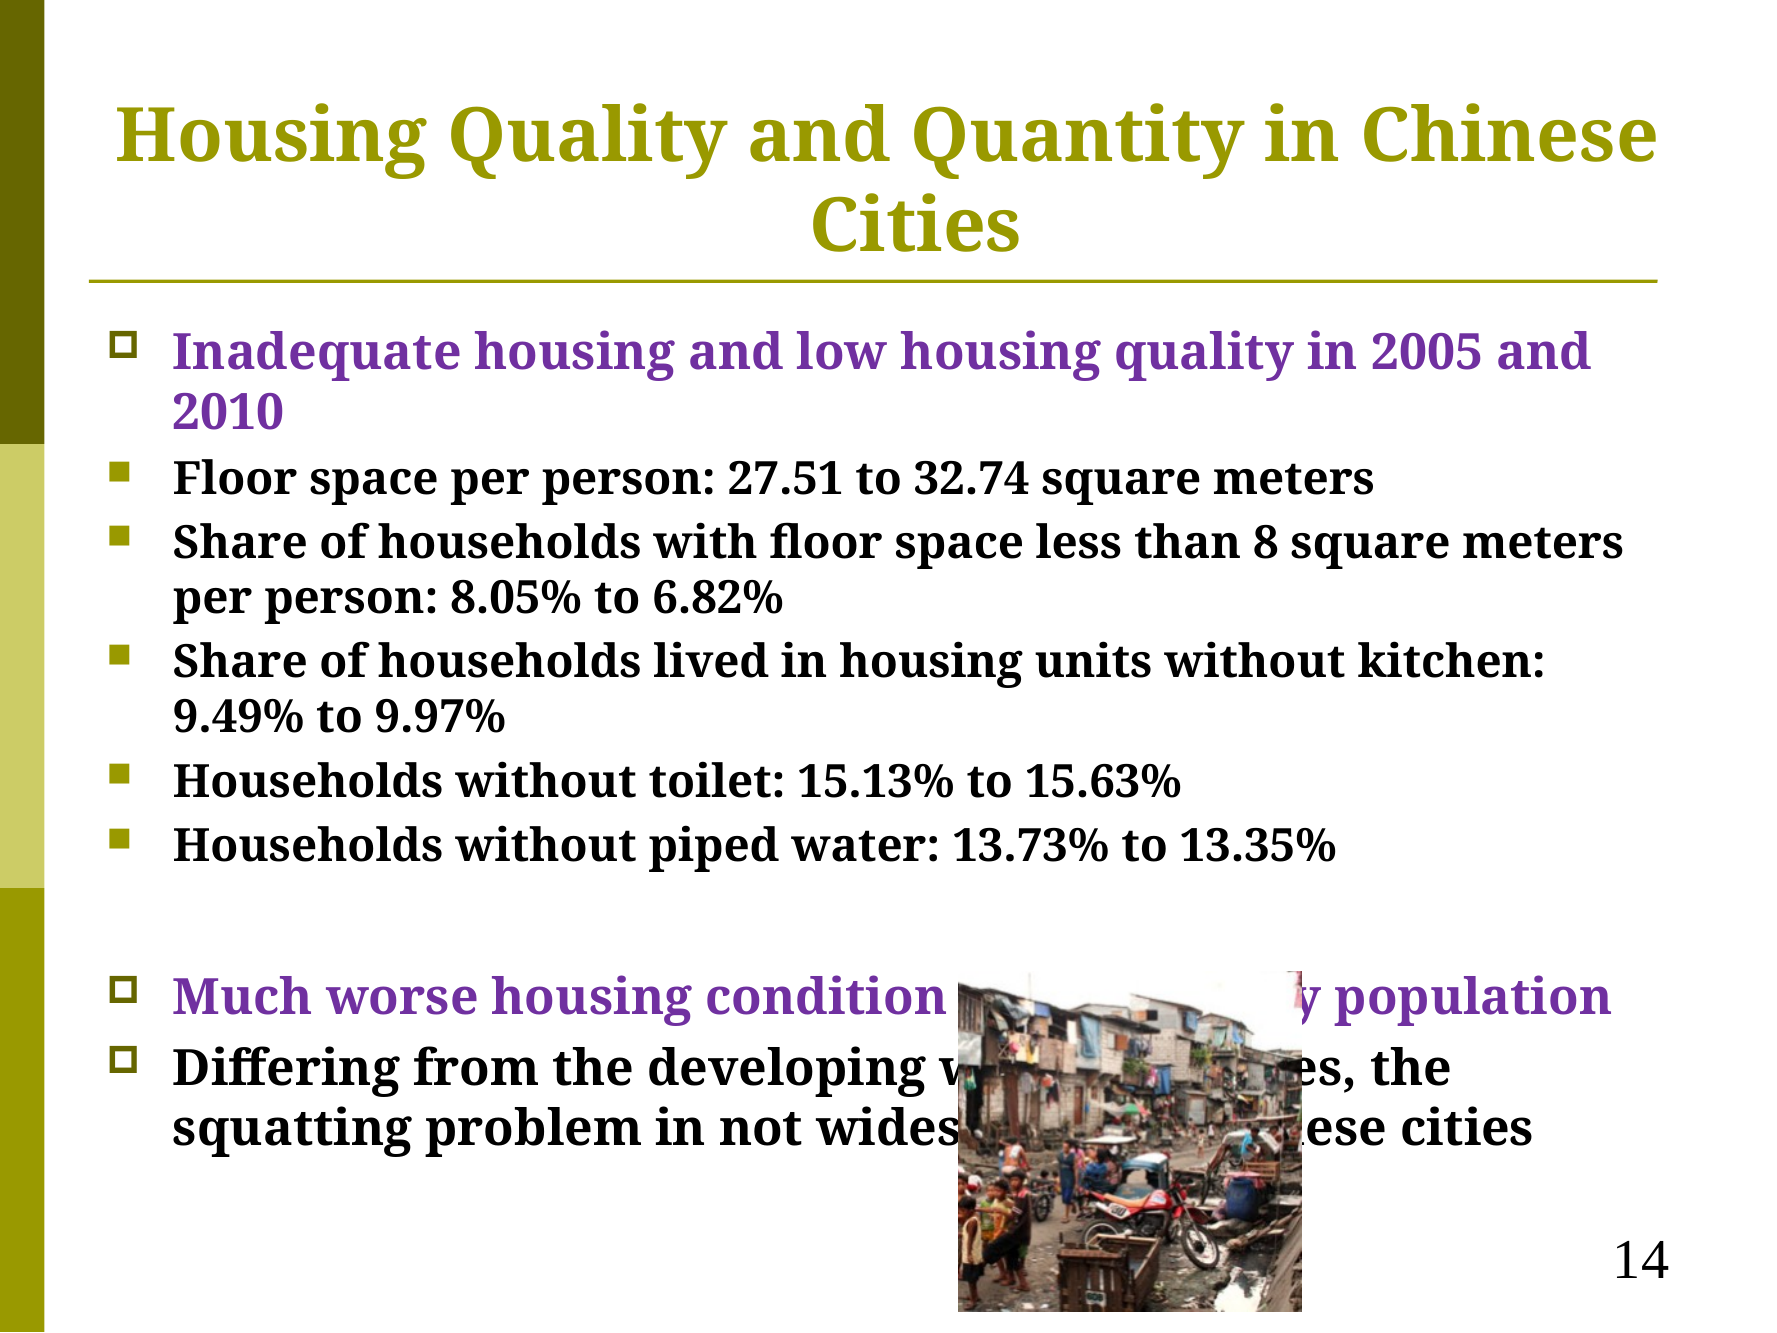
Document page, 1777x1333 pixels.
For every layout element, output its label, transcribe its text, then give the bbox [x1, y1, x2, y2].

title Housing Quality and Quantity in Chinese Cities [88, 53, 1688, 276]
list Inadequate housing and low housing quality in 2005 and 2010 Floor space per person: 27.51 to 32.74 square meters Share of households with floor space less than 8 square meters per person: 8.05% to 6.82% Share of households lived in housing units without kitchen: 9.49% to 9.97% Households without toilet: 15.13% to 15.63% Households without piped water: 13.73% to 13.35% Much worse housing condition for temporary population Differing from the developing world countries, the squatting problem in not widespread in Chinese cities [88, 310, 1688, 1192]
slide_number 14 [1306, 1213, 1688, 1303]
picture [958, 971, 1302, 1312]
